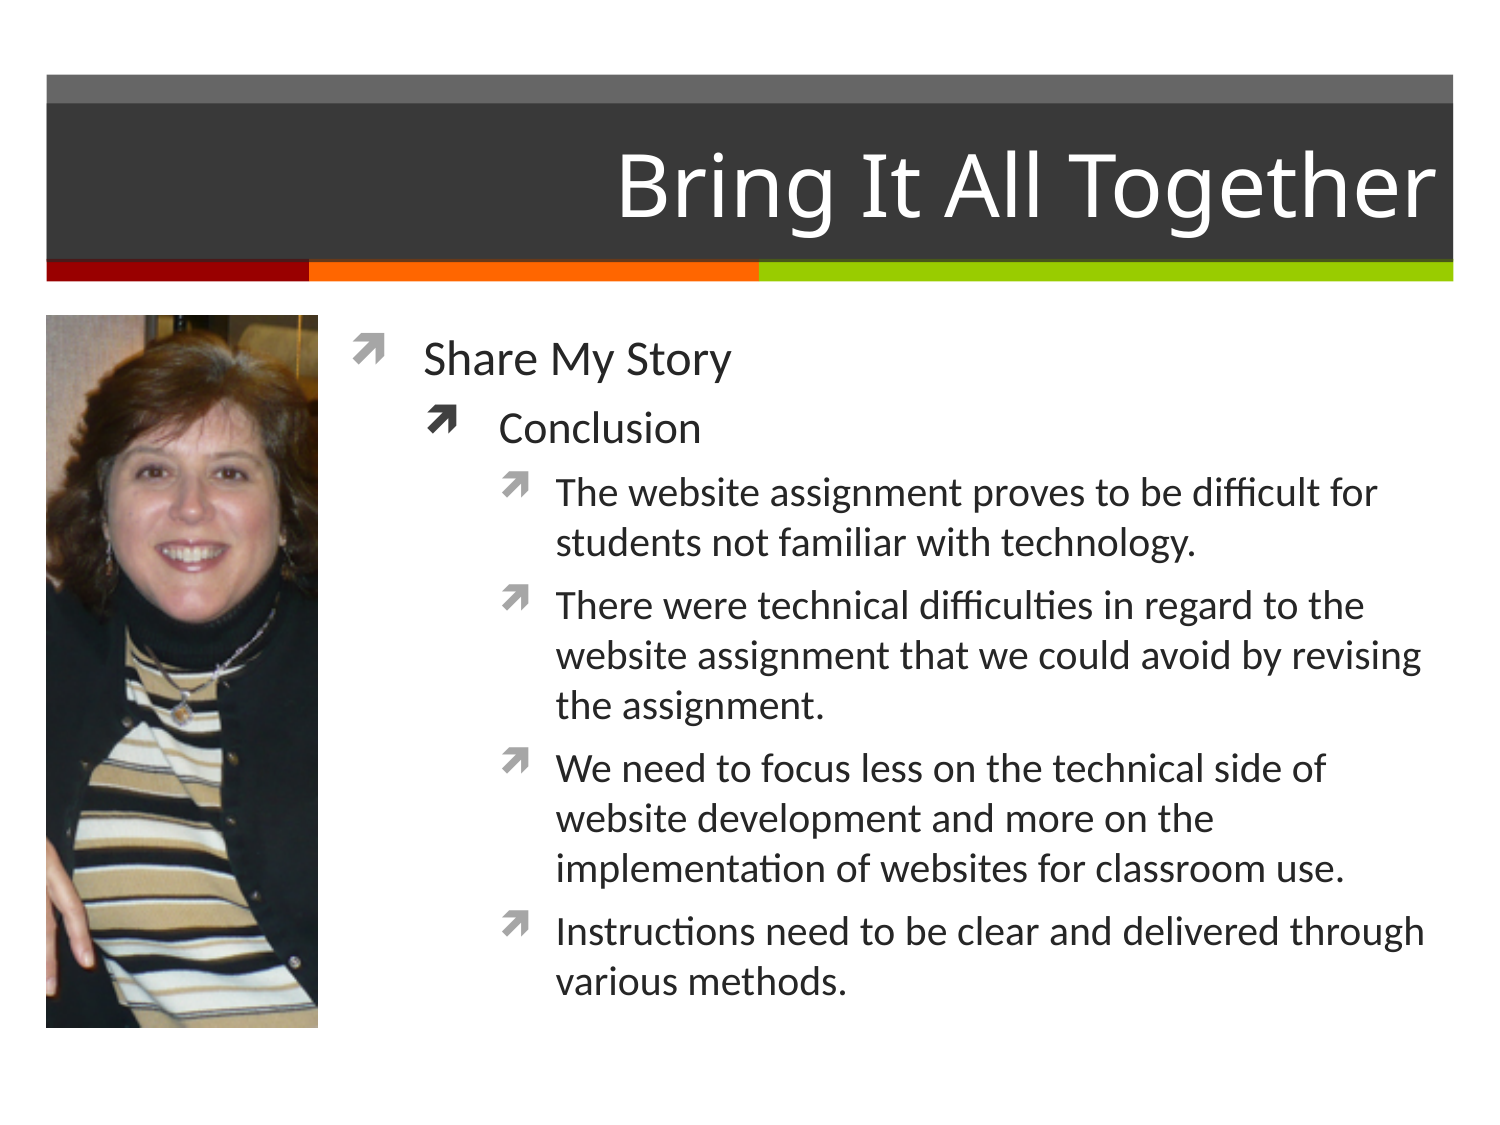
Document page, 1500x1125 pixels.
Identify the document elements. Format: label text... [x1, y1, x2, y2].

title Bring It All Together [46, 103, 1454, 263]
list Share My Story Conclusion The website assignment proves to be difficult for students not familiar with technology. There were technical difficulties in regard to the website assignment that we could avoid by revising the assignment. We need to focus less on the technical side of website development and more on the implementation of websites for classroom use. Instructions need to be clear and delivered through various methods. [333, 317, 1454, 1072]
picture [46, 314, 318, 1029]
